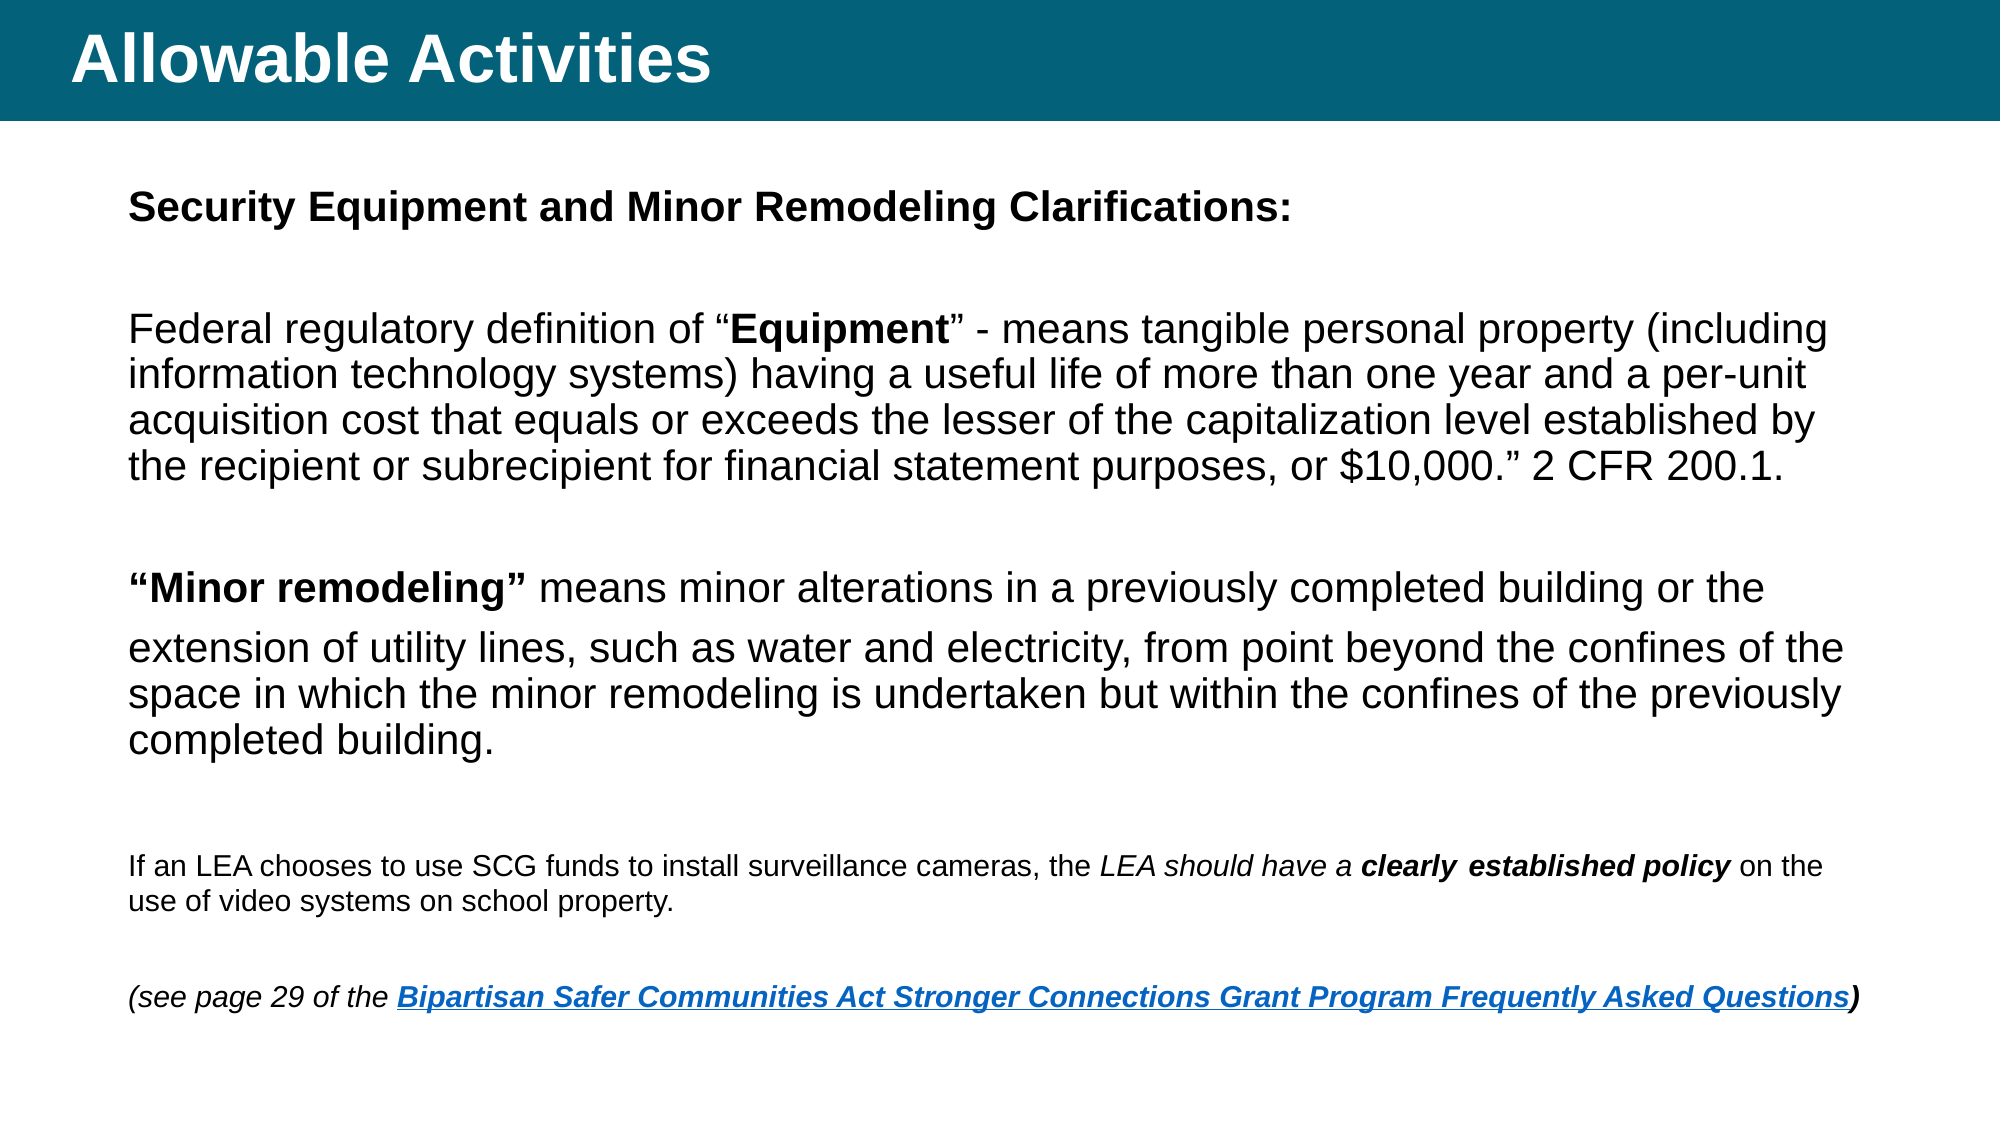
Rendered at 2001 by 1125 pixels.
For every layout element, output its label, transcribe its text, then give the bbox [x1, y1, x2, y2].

list Security Equipment and Minor Remodeling Clarifications: Federal regulatory definition of “Equipment” - means tangible personal property (including information technology systems) having a useful life of more than one year and a per-unit acquisition cost that equals or exceeds the lesser of the capitalization level established by the recipient or subrecipient for financial statement purposes, or $10,000.” 2 CFR 200.1. “Minor remodeling” means minor alterations in a previously completed building or the extension of utility lines, such as water and electricity, from point beyond the confines of the space in which the minor remodeling is undertaken but within the confines of the previously completed building. If an LEA chooses to use SCG funds to install surveillance cameras, the LEA should have a clearly established policy on the use of video systems on school property. (see page 29 of the Bipartisan Safer Communities Act Stronger Connections Grant Program Frequently Asked Questions) [113, 177, 1887, 1059]
title Allowable Activities [55, 0, 1905, 121]
